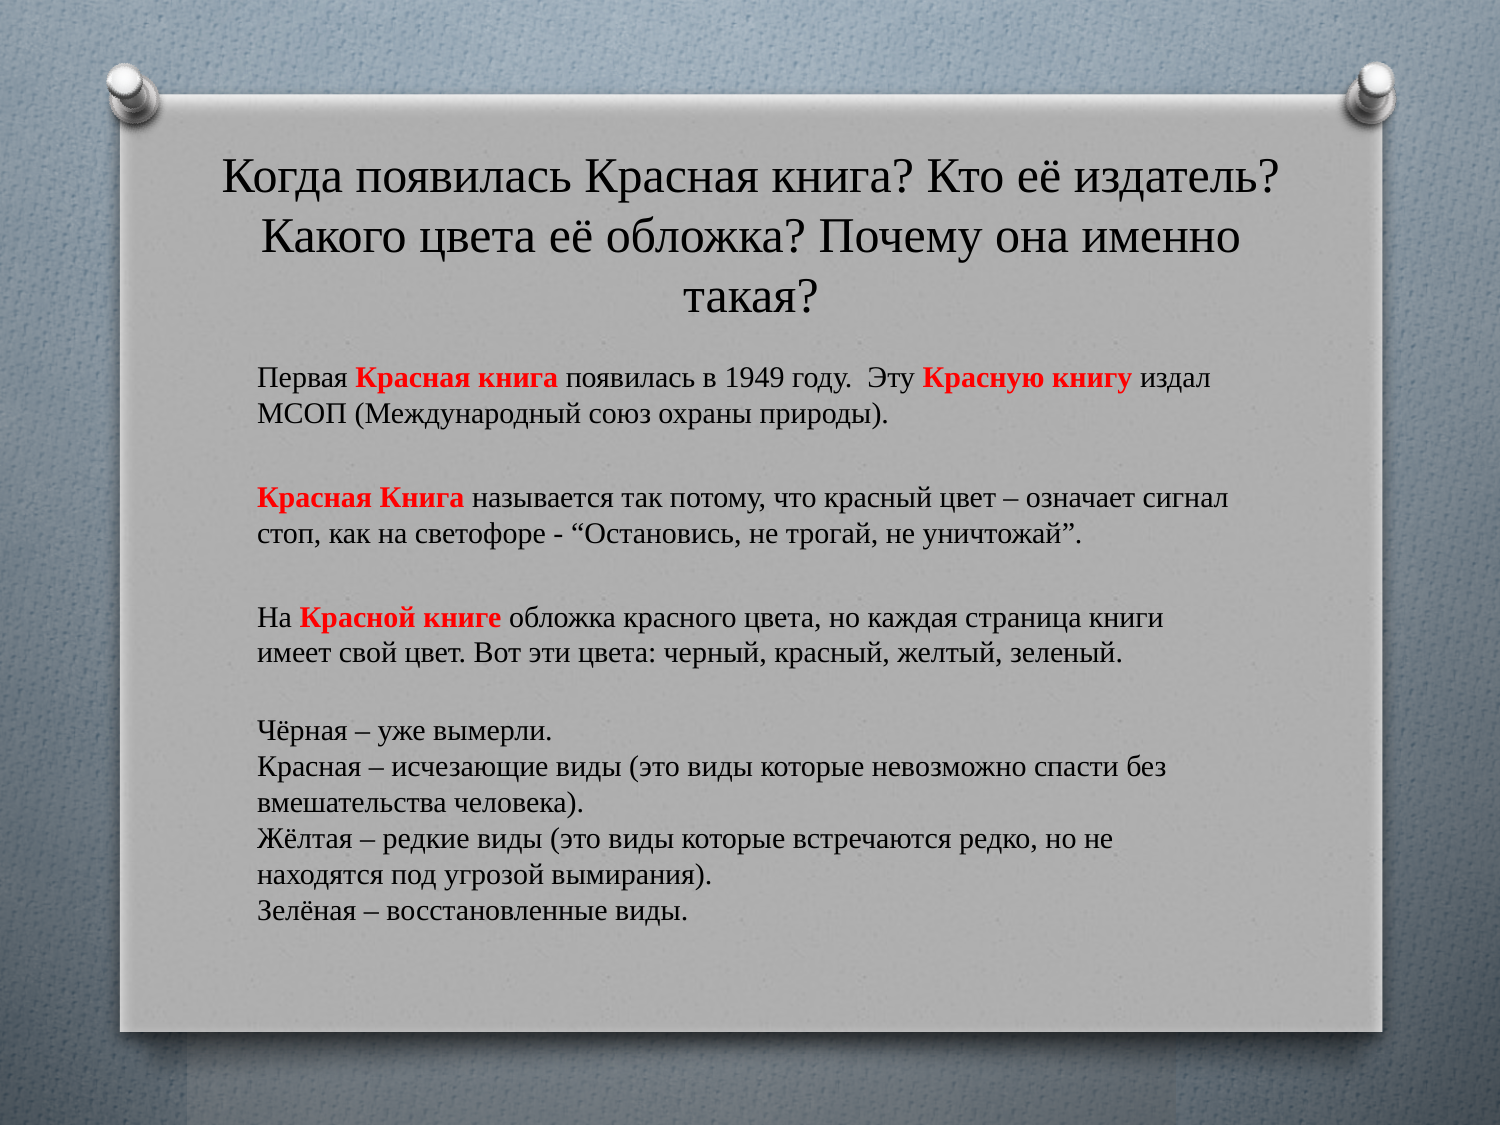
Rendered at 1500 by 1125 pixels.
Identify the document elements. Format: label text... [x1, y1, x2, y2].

picture [1317, 35, 1439, 156]
picture [75, 29, 198, 153]
list Первая Красная книга появилась в 1949 году. Эту Красную книгу издал МСОП (Международный союз охраны природы). Красная Книга называется так потому, что красный цвет – означает сигнал стоп, как на светофоре - “Остановись, не трогай, не уничтожай”. На Красной книге обложка красного цвета, но каждая страница книги имеет свой цвет. Вот эти цвета: черный, красный, желтый, зеленый. Чёрная – уже вымерли. Красная – исчезающие виды (это виды которые невозможно спасти без вмешательства человека). Жёлтая – редкие виды (это виды которые встречаются редко, но не находятся под угрозой вымирания). Зелёная – восстановленные виды. [242, 349, 1259, 942]
title Когда появилась Красная книга? Кто её издатель? Какого цвета её обложка? Почему она именно такая? [179, 134, 1323, 332]
